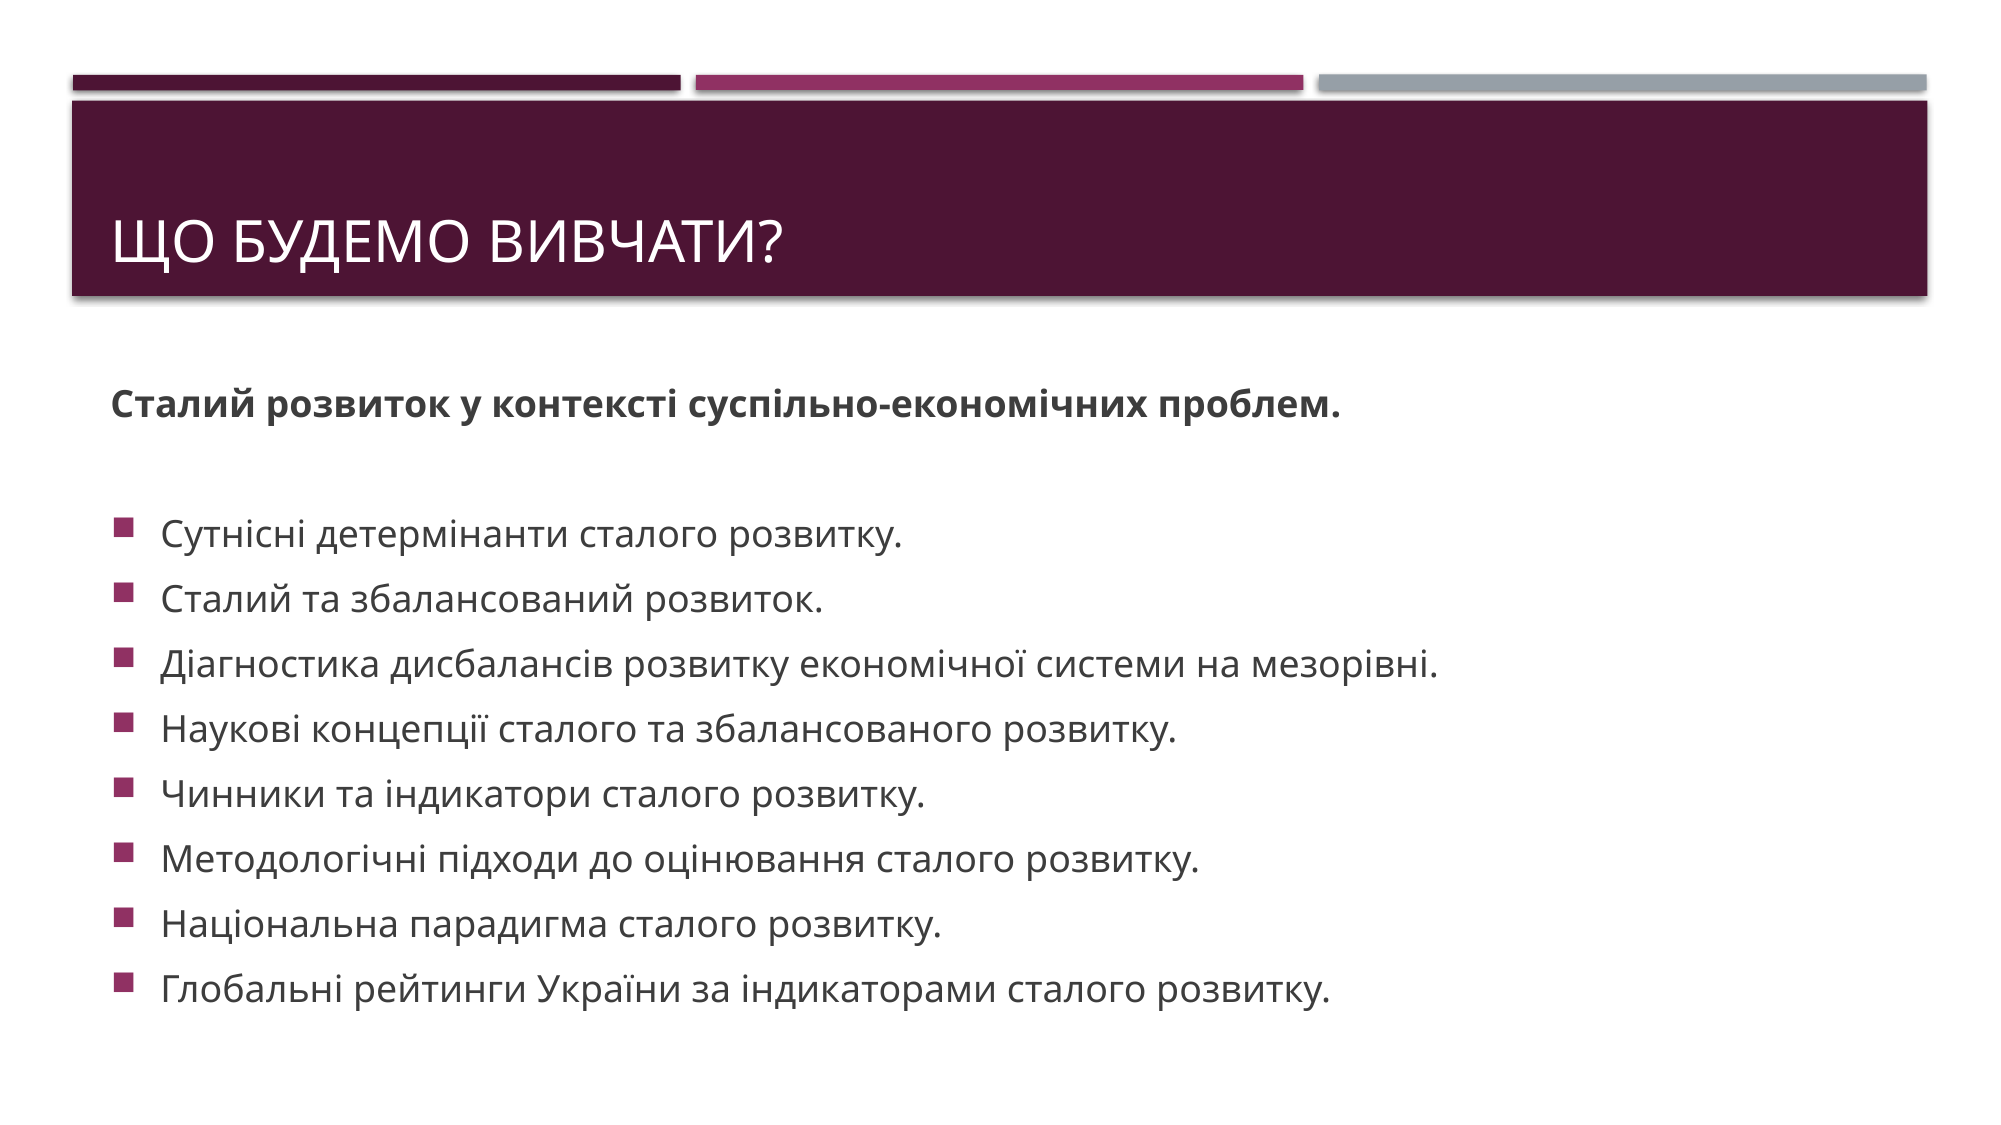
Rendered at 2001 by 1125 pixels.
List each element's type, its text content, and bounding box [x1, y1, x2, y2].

title ЩО БУДЕМО ВИВЧАТИ? [95, 115, 1905, 282]
list Сталий розвиток у контексті суспільно-економічних проблем. Сутнісні детермінанти сталого розвитку. Сталий та збалансований розвиток. Діагностика дисбалансів розвитку економічної системи на мезорівні. Наукові концепції сталого та збалансованого розвитку. Чинники та індикатори сталого розвитку. Методологічні підходи до оцінювання сталого розвитку. Національна парадигма сталого розвитку. Глобальні рейтинги України за індикаторами сталого розвитку. [95, 357, 1905, 1097]
